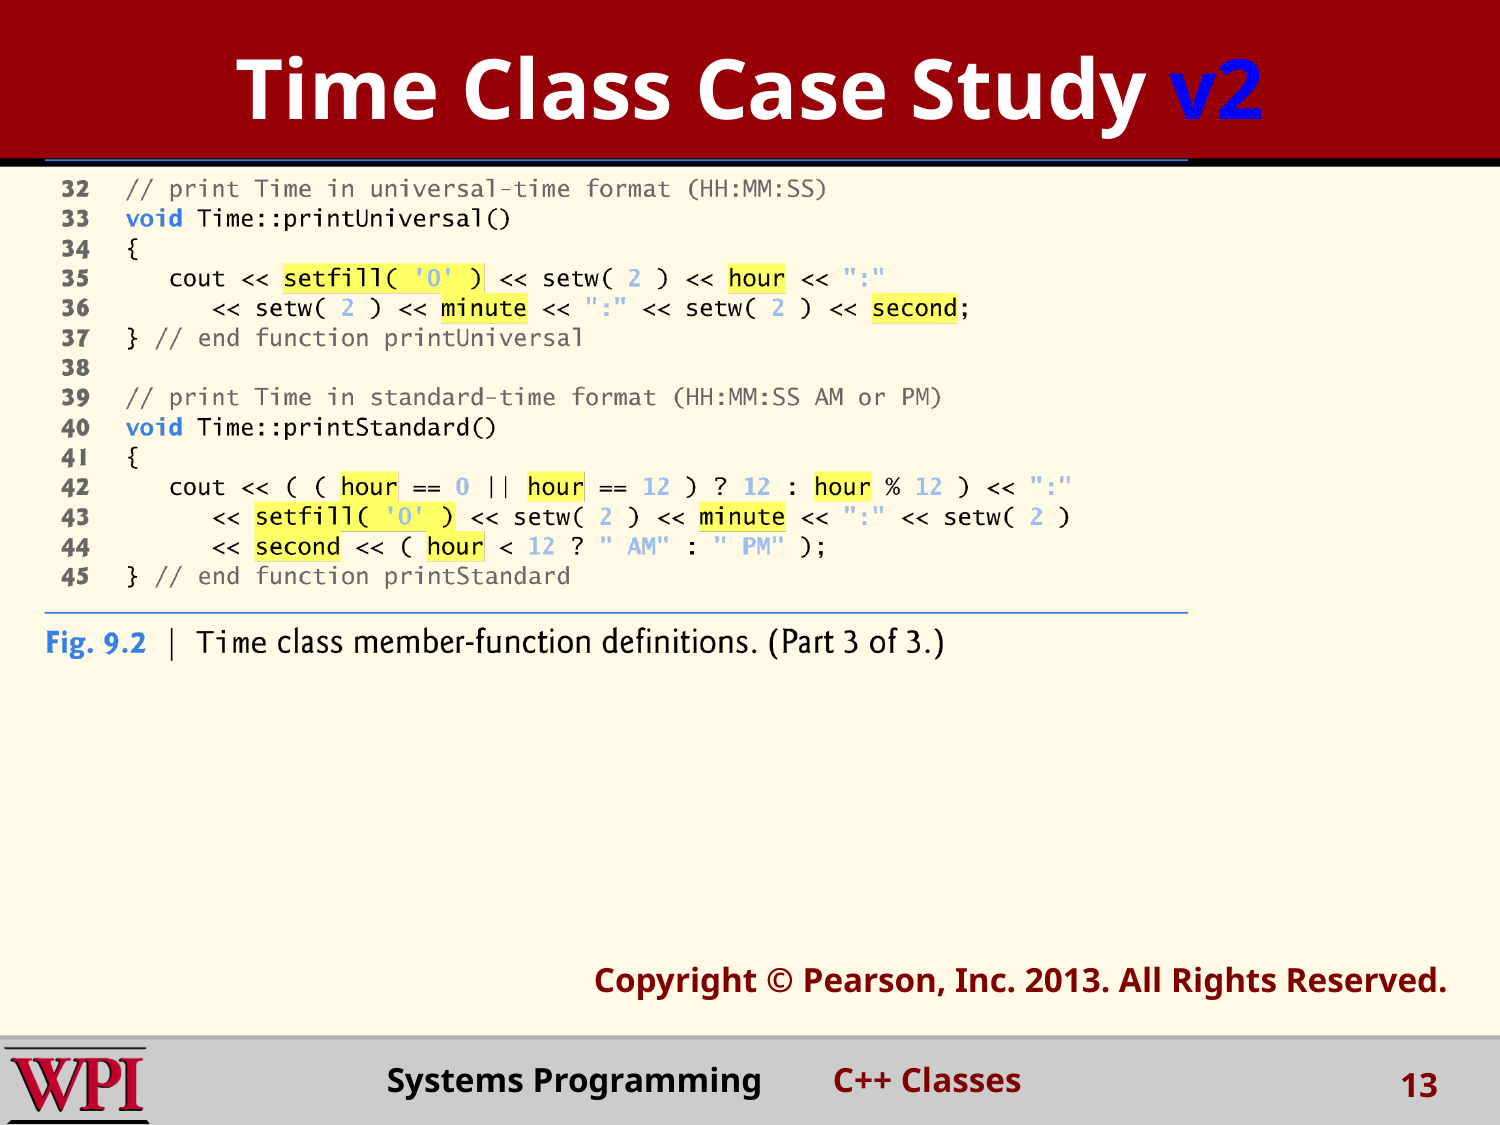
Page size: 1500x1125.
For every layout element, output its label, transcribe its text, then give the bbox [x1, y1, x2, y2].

footer Systems Programming C++ Classes [371, 1051, 1211, 1118]
text_box Time Class Case Study v2 [29, 18, 1471, 105]
picture [0, 0, 1500, 1035]
picture [0, 1040, 1500, 1125]
slide_number 13 [1344, 1056, 1495, 1095]
